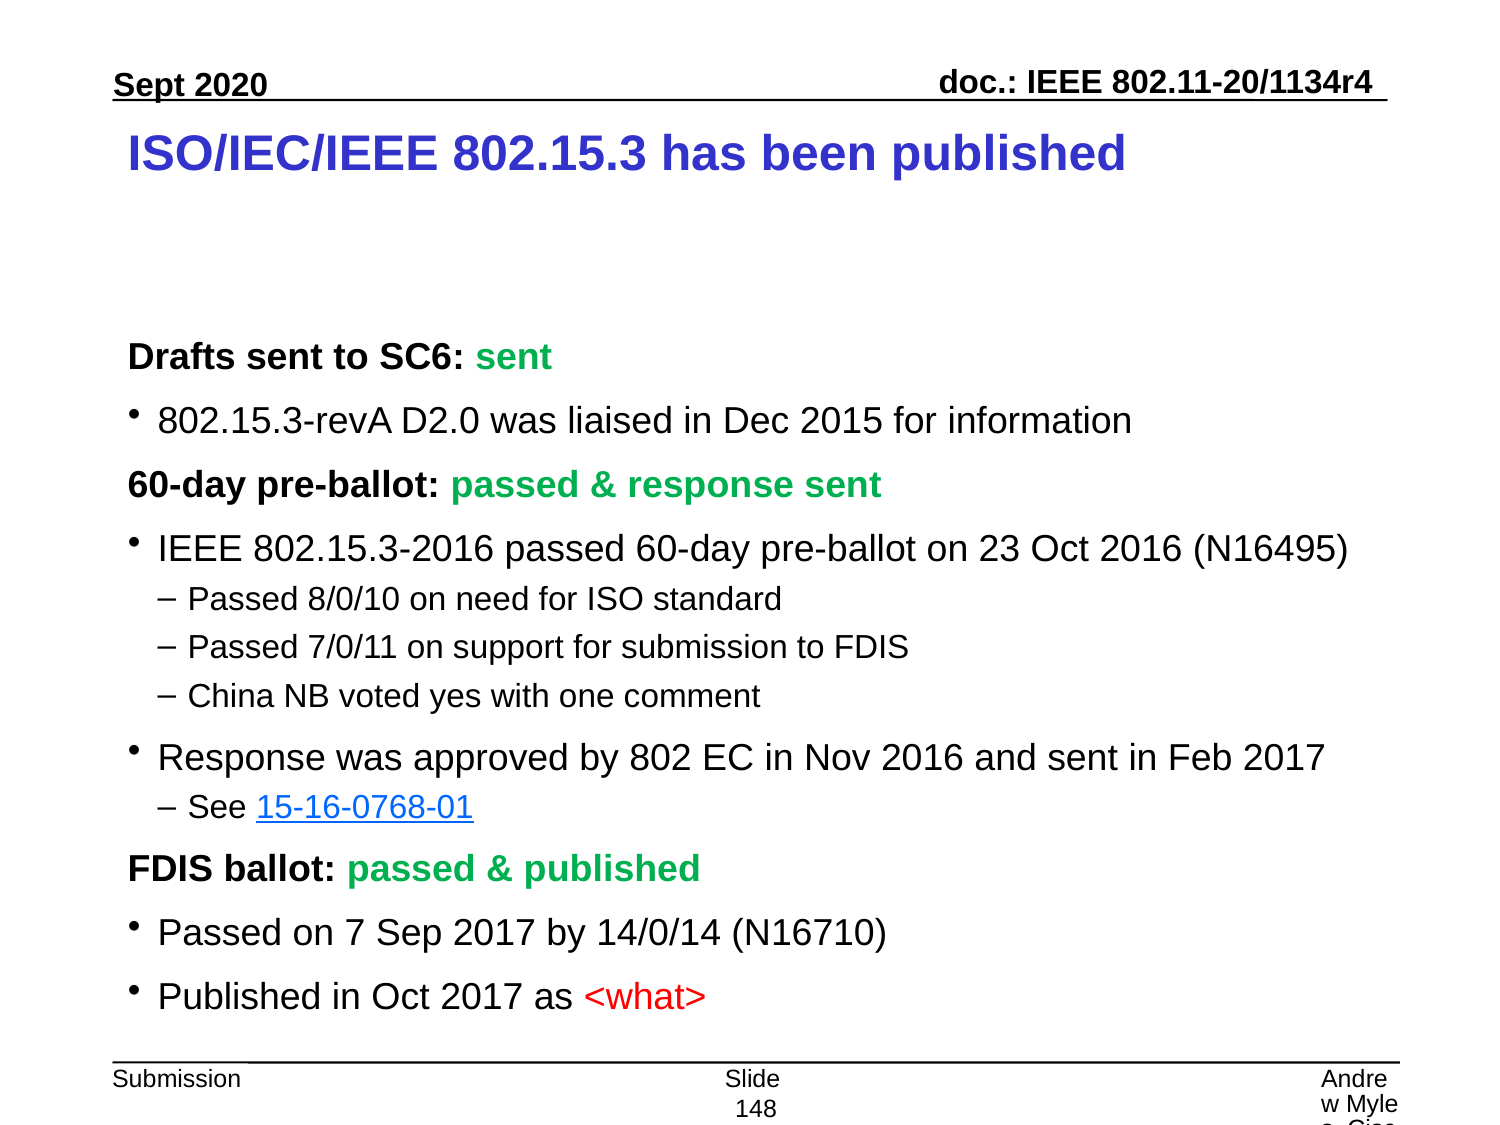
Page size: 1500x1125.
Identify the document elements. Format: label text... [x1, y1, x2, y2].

slide_number Slide 148 [709, 1061, 803, 1093]
title ISO/IEC/IEEE 802.15.3 has been published [112, 112, 1388, 288]
footer Andrew Myles, Cisco [1320, 1061, 1402, 1093]
list Drafts sent to SC6: sent 802.15.3-revA D2.0 was liaised in Dec 2015 for information 60-day pre-ballot: passed & response sent IEEE 802.15.3-2016 passed 60-day pre-ballot on 23 Oct 2016 (N16495) Passed 8/0/10 on need for ISO standard Passed 7/0/11 on support for submission to FDIS China NB voted yes with one comment Response was approved by 802 EC in Nov 2016 and sent in Feb 2017 See 15-16-0768-01 FDIS ballot: passed & published Passed on 7 Sep 2017 by 14/0/14 (N16710) Published in Oct 2017 as <what> [112, 324, 1388, 1000]
